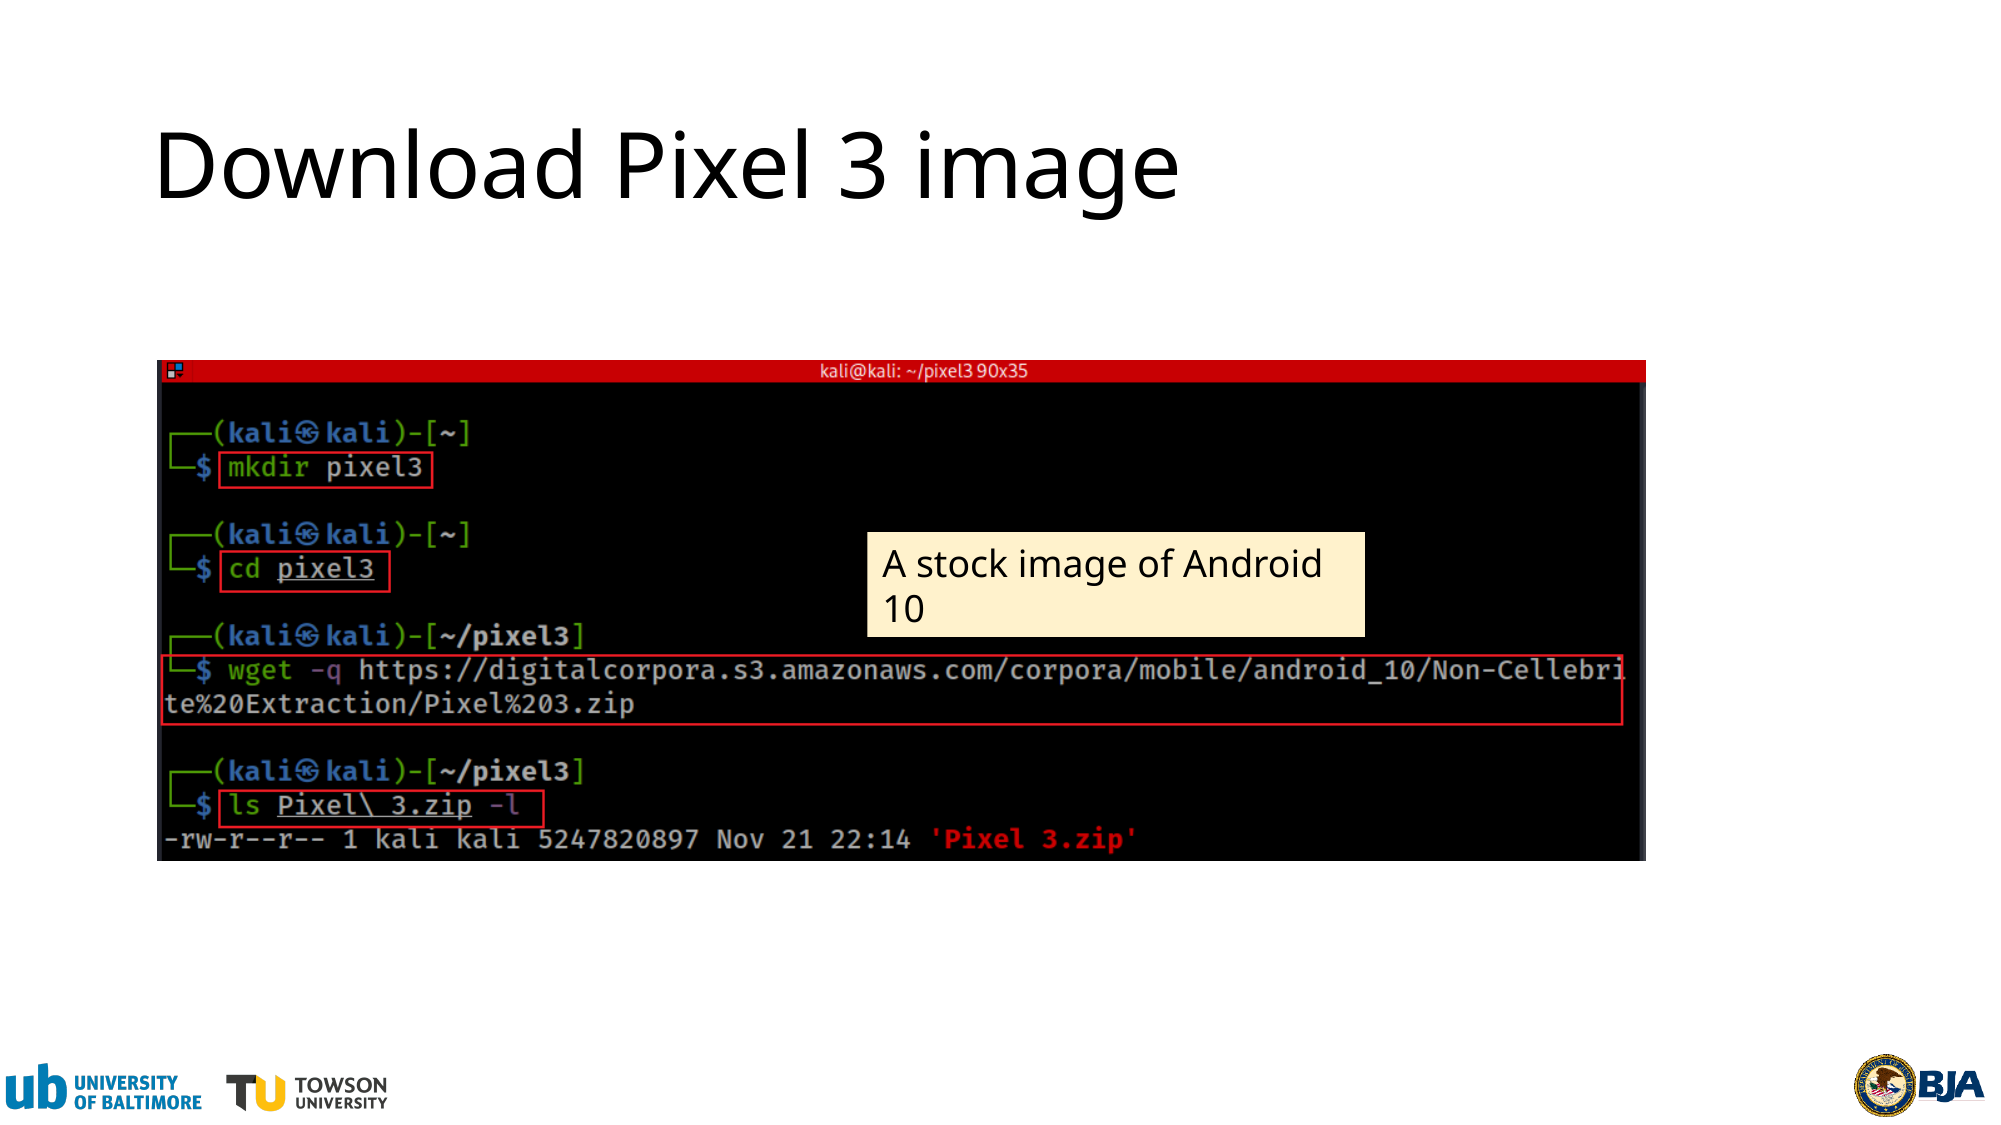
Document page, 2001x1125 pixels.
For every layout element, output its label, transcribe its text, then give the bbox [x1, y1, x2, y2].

picture [157, 360, 1646, 861]
picture [0, 1031, 407, 1125]
picture [1854, 1054, 1986, 1117]
title Download Pixel 3 image [137, 59, 1863, 278]
